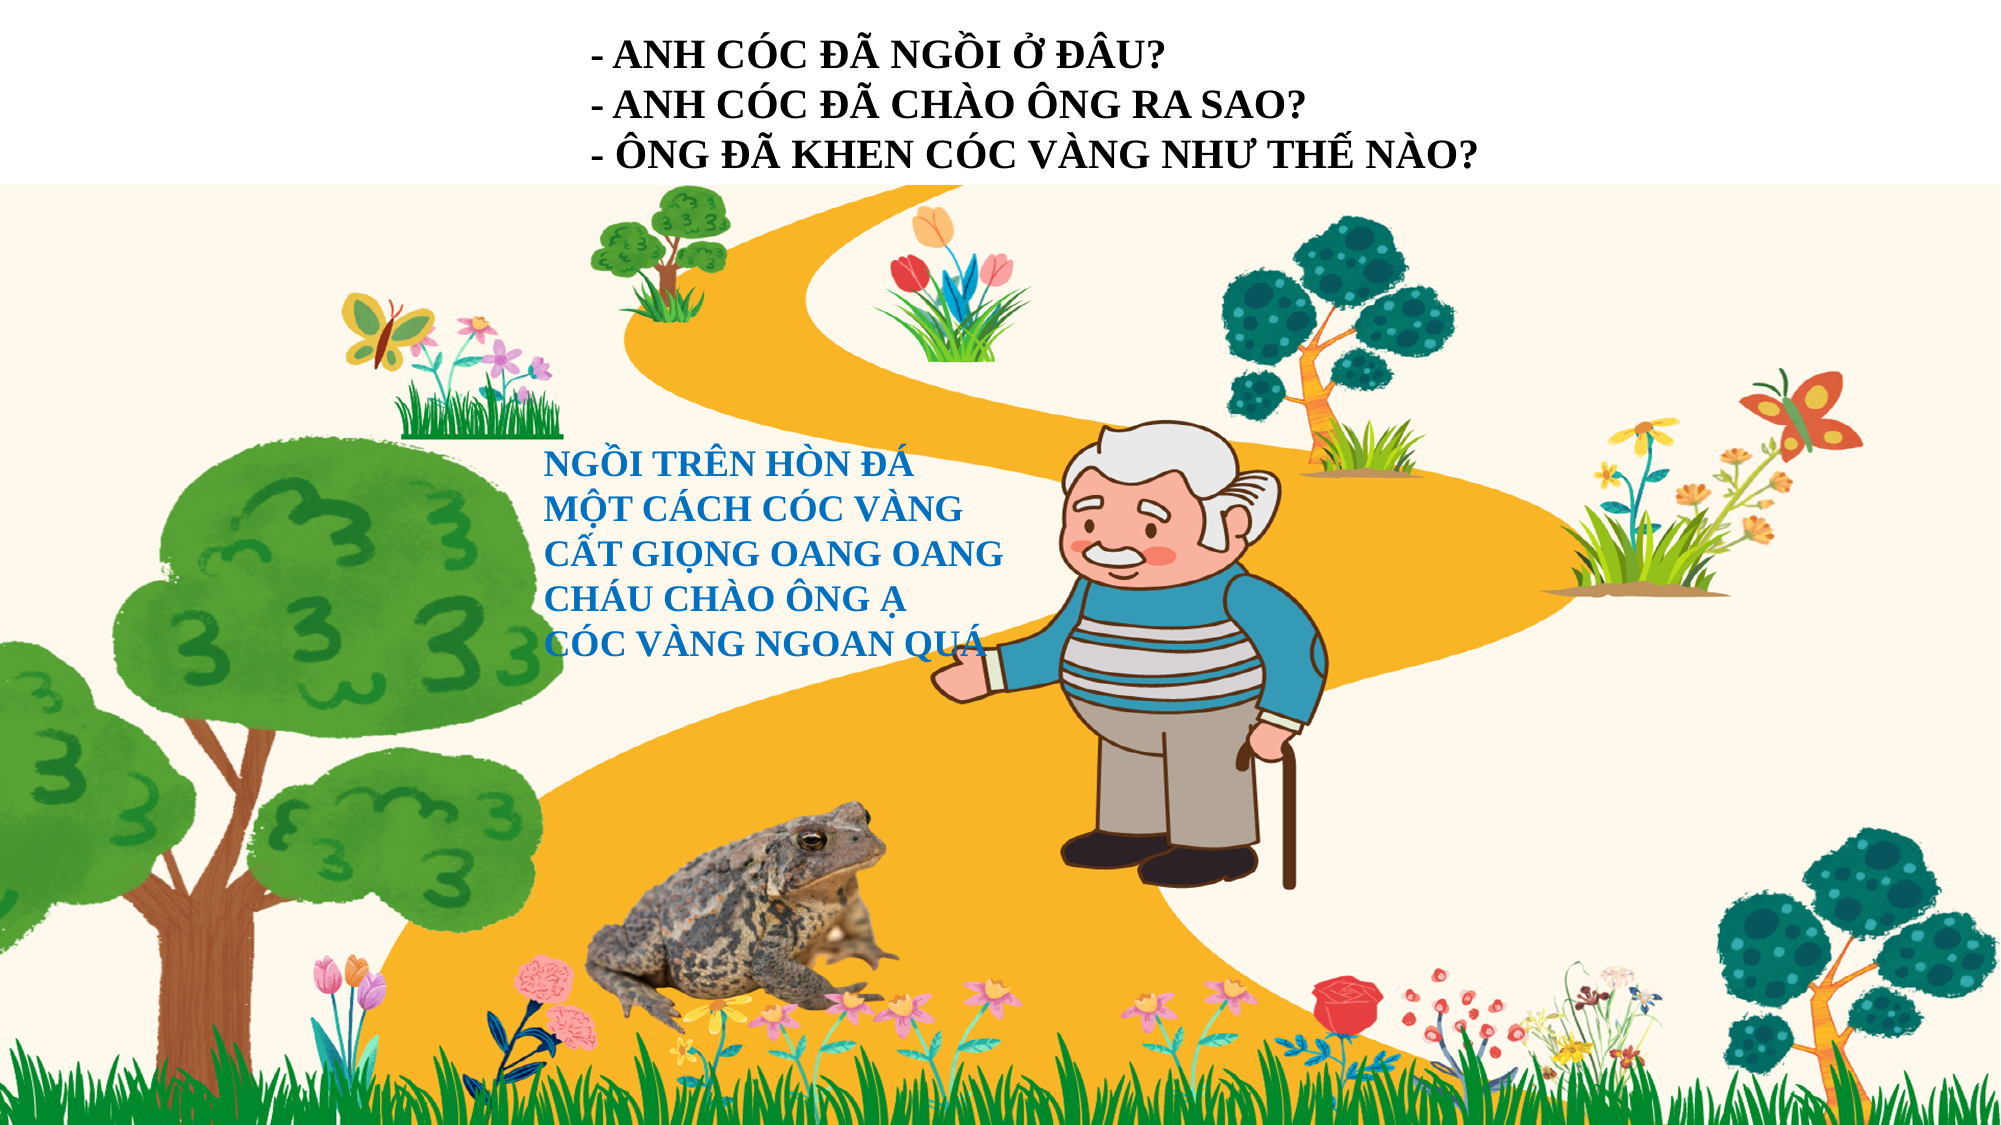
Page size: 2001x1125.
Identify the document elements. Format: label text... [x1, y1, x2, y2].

picture [0, 185, 2000, 1125]
text_box - ANH CÓC ĐÃ NGỒI Ở ĐÂU? - ANH CÓC ĐÃ CHÀO ÔNG RA SAO? - ÔNG ĐÃ KHEN CÓC VÀNG NHƯ THẾ NÀO? [575, 19, 1615, 184]
